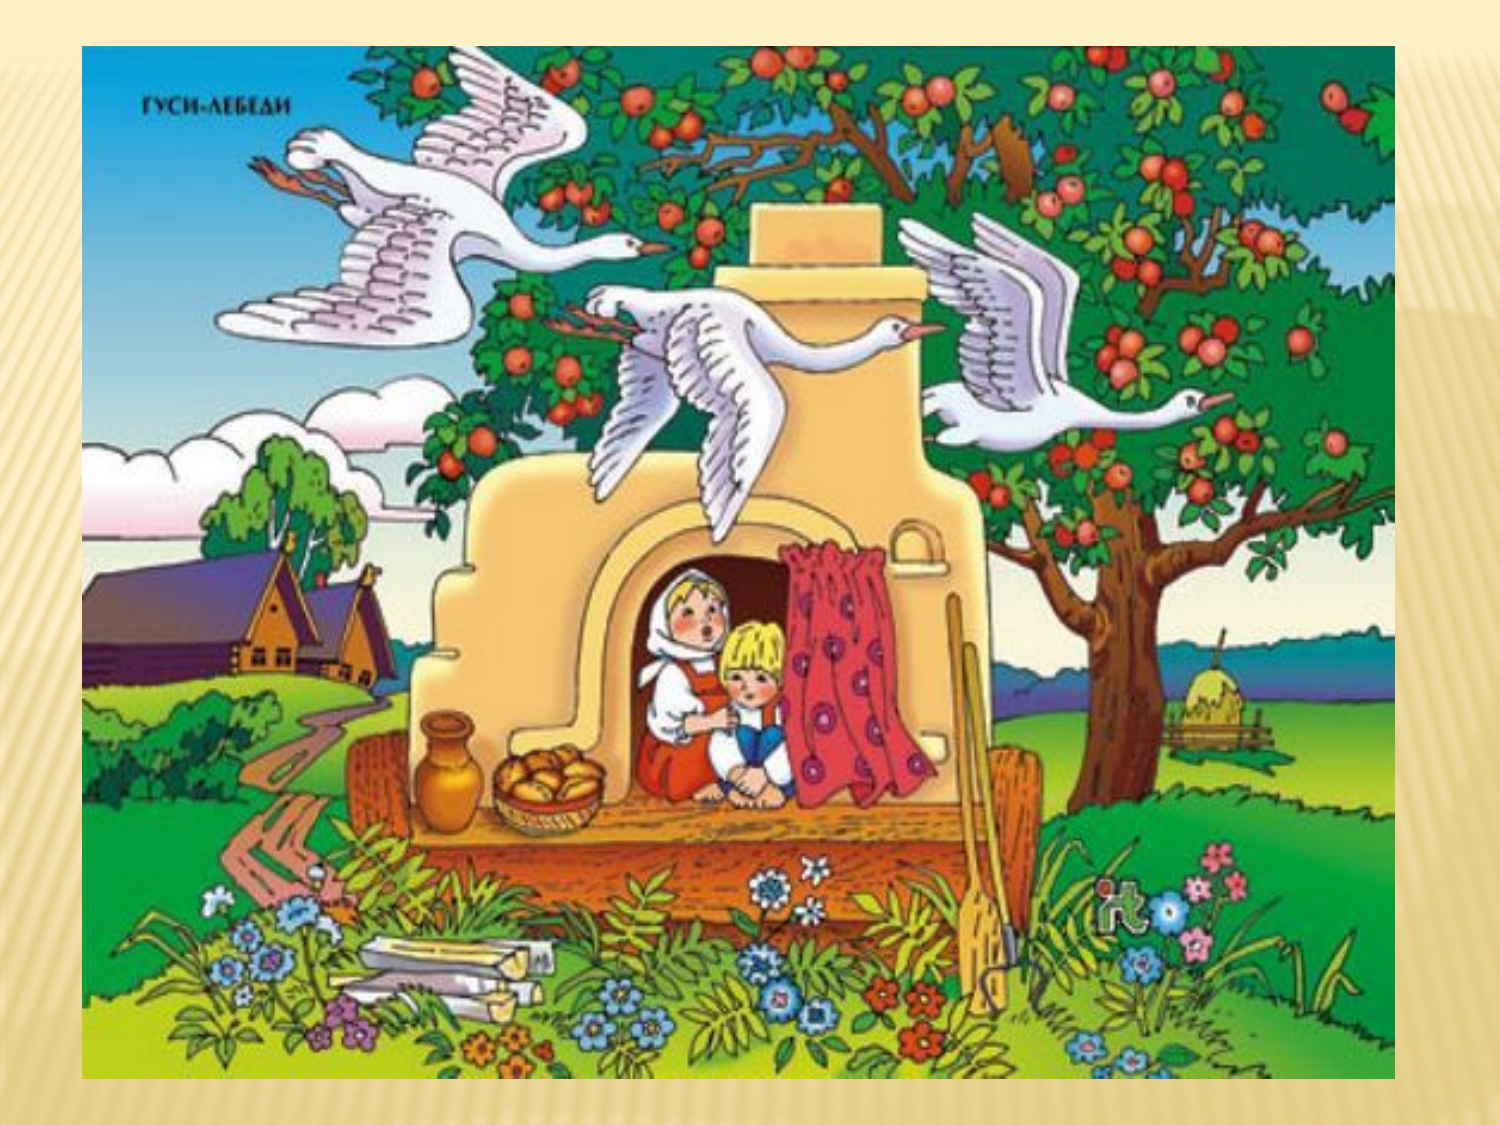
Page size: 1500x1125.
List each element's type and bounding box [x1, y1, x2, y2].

picture [81, 46, 1395, 1079]
